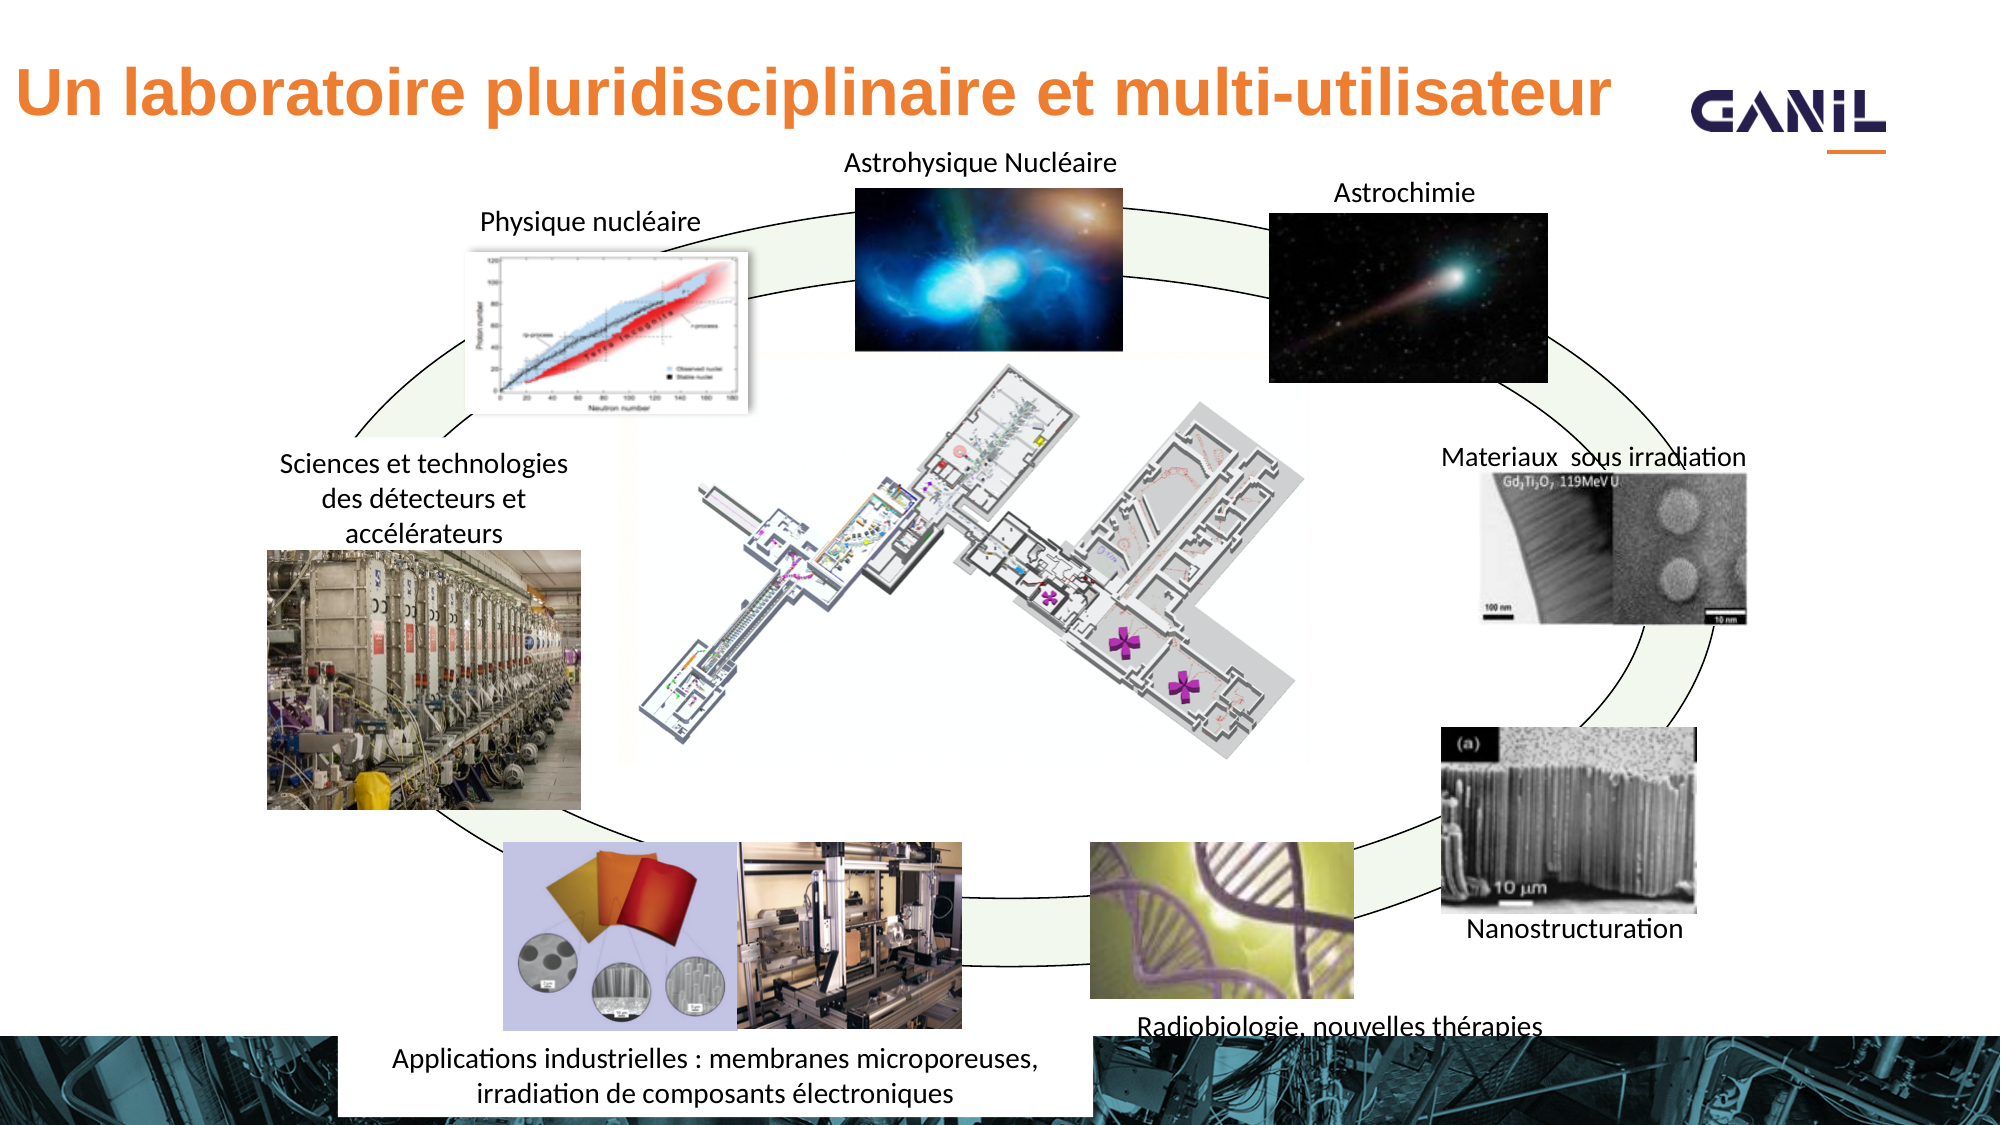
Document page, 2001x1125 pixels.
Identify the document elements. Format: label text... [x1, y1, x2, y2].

text_box Astrohysique Nucléaire [829, 136, 1161, 187]
text_box Radiobiologie, nouvelles thérapies [1122, 1000, 1633, 1050]
text_box Materiaux sous irradiation [1426, 430, 1786, 480]
picture [1478, 470, 1748, 626]
text_box Nanostructuration [1451, 902, 1753, 953]
picture [1772, 90, 1886, 132]
text_box [1580, 626, 1714, 727]
text_box [962, 895, 1090, 967]
text_box [436, 810, 643, 852]
text_box Sciences et technologies des détecteurs et accélérateurs [261, 437, 587, 558]
text_box [1354, 816, 1441, 919]
text_box Physique nucléaire [465, 194, 765, 245]
picture [465, 188, 1548, 765]
picture [1090, 842, 1354, 999]
text_box [1123, 208, 1269, 299]
text_box Applications industrielles : membranes microporeuses, irradiation de composants électroniques [337, 1032, 1094, 1118]
picture [1441, 727, 1697, 914]
text_box [1499, 336, 1658, 430]
title Un laboratoire pluridisciplinaire et multi-utilisateur [0, 0, 1772, 188]
text_box [683, 212, 855, 297]
picture [0, 1036, 2000, 1125]
picture [503, 842, 962, 1031]
text_box [355, 340, 470, 437]
text_box Astrochimie [1319, 166, 1614, 216]
picture [267, 550, 581, 810]
